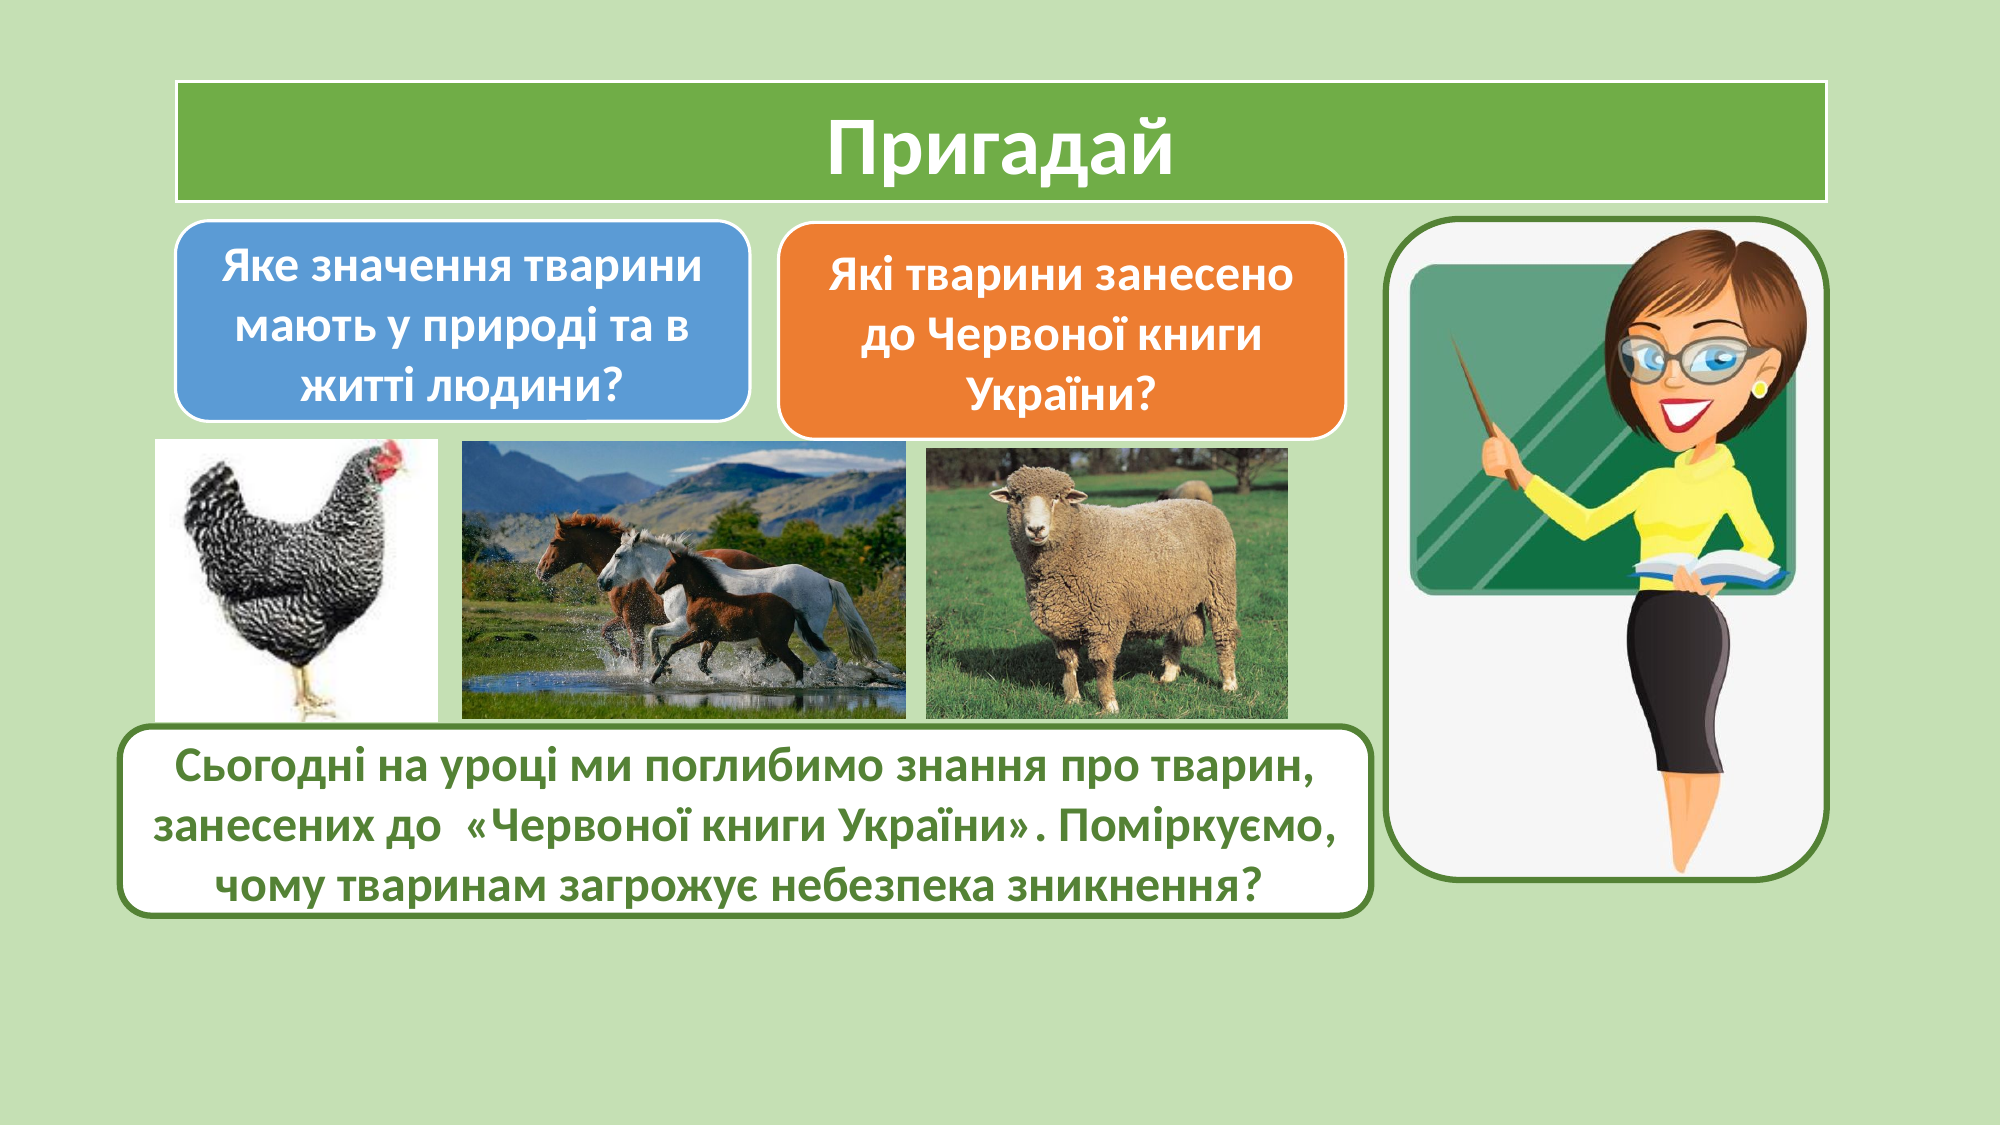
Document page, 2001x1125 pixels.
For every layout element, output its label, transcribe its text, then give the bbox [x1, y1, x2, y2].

picture [1385, 219, 1827, 880]
picture [155, 439, 438, 722]
text_box Які тварини занесено до Червоної книги України? [776, 220, 1348, 441]
text_box Сьогодні на уроці ми поглибимо знання про тварин, занесених до «Червоної книги України». Поміркуємо, чому тваринам загрожує небезпека зникнення? [118, 725, 1373, 917]
text_box Пригадай [175, 80, 1828, 203]
picture [926, 448, 1288, 719]
text_box Яке значення тварини мають у природі та в житті людини? [173, 219, 752, 423]
picture [462, 441, 906, 719]
